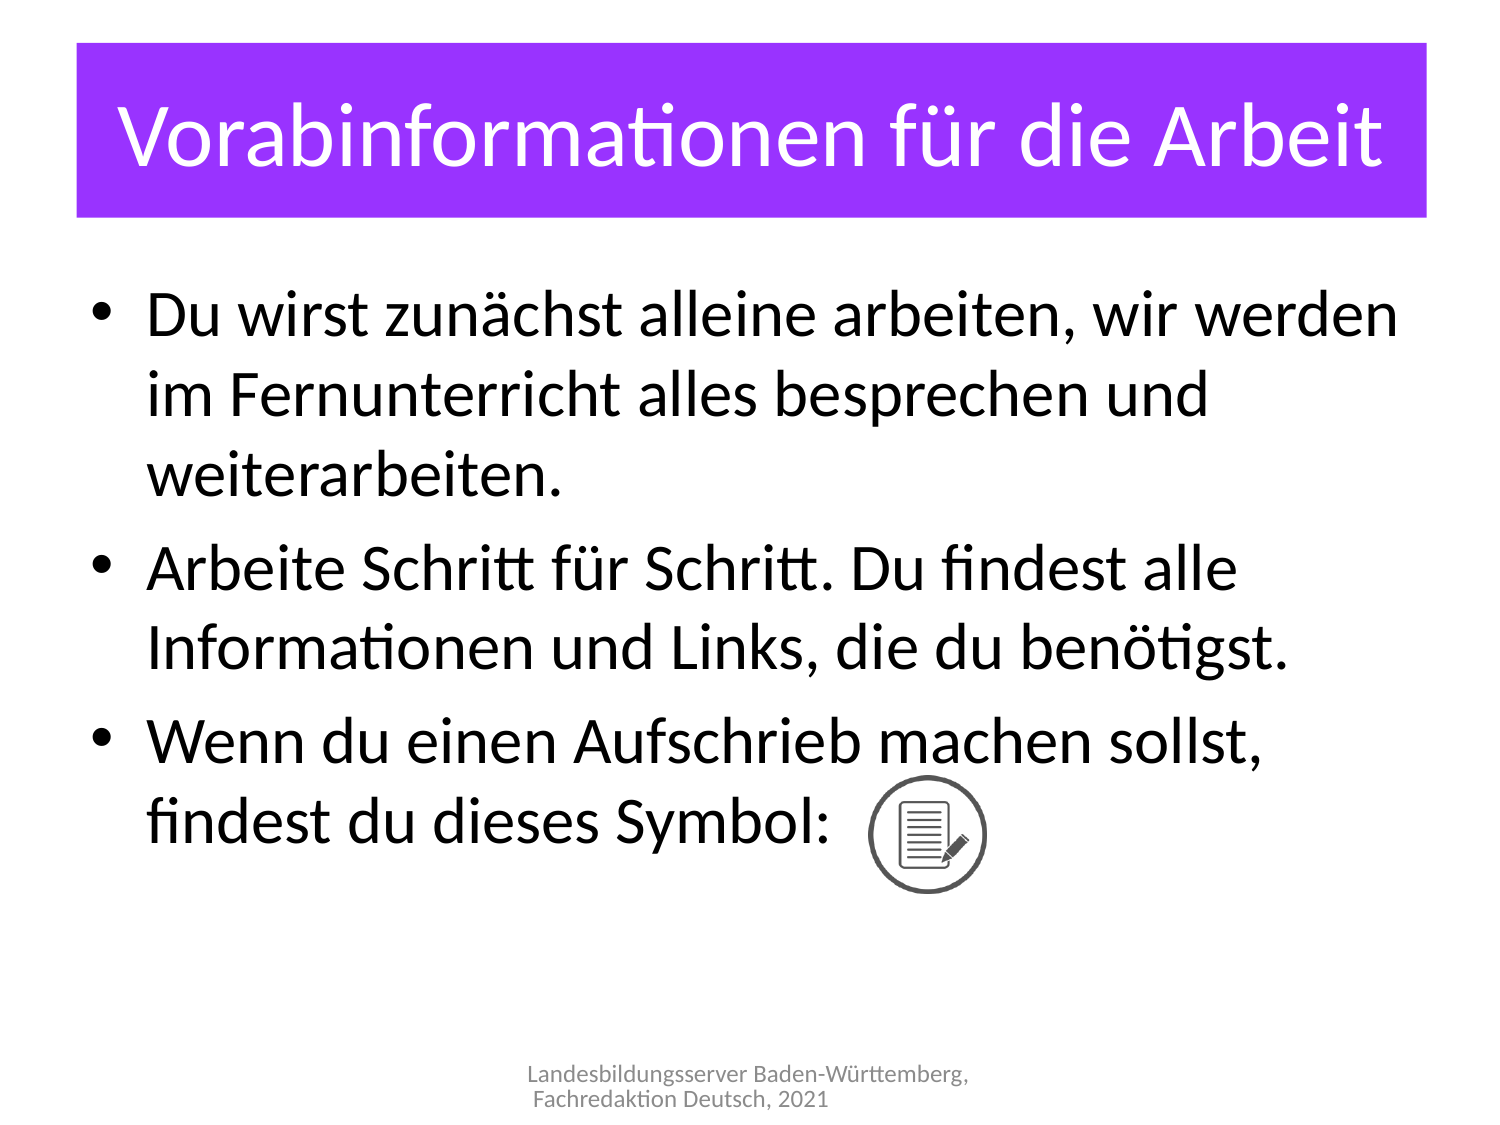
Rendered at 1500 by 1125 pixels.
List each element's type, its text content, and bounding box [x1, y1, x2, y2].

list Du wirst zunächst alleine arbeiten, wir werden im Fernunterricht alles besprechen und weiterarbeiten. Arbeite Schritt für Schritt. Du findest alle Informationen und Links, die du benötigst. Wenn du einen Aufschrieb machen sollst, findest du dieses Symbol: [75, 262, 1425, 1005]
footer Landesbildungsserver Baden-Württemberg, Fachredaktion Deutsch, 2021 [512, 1042, 988, 1103]
text_box Vorabinformationen für die Arbeit [76, 42, 1427, 218]
picture [867, 774, 987, 894]
